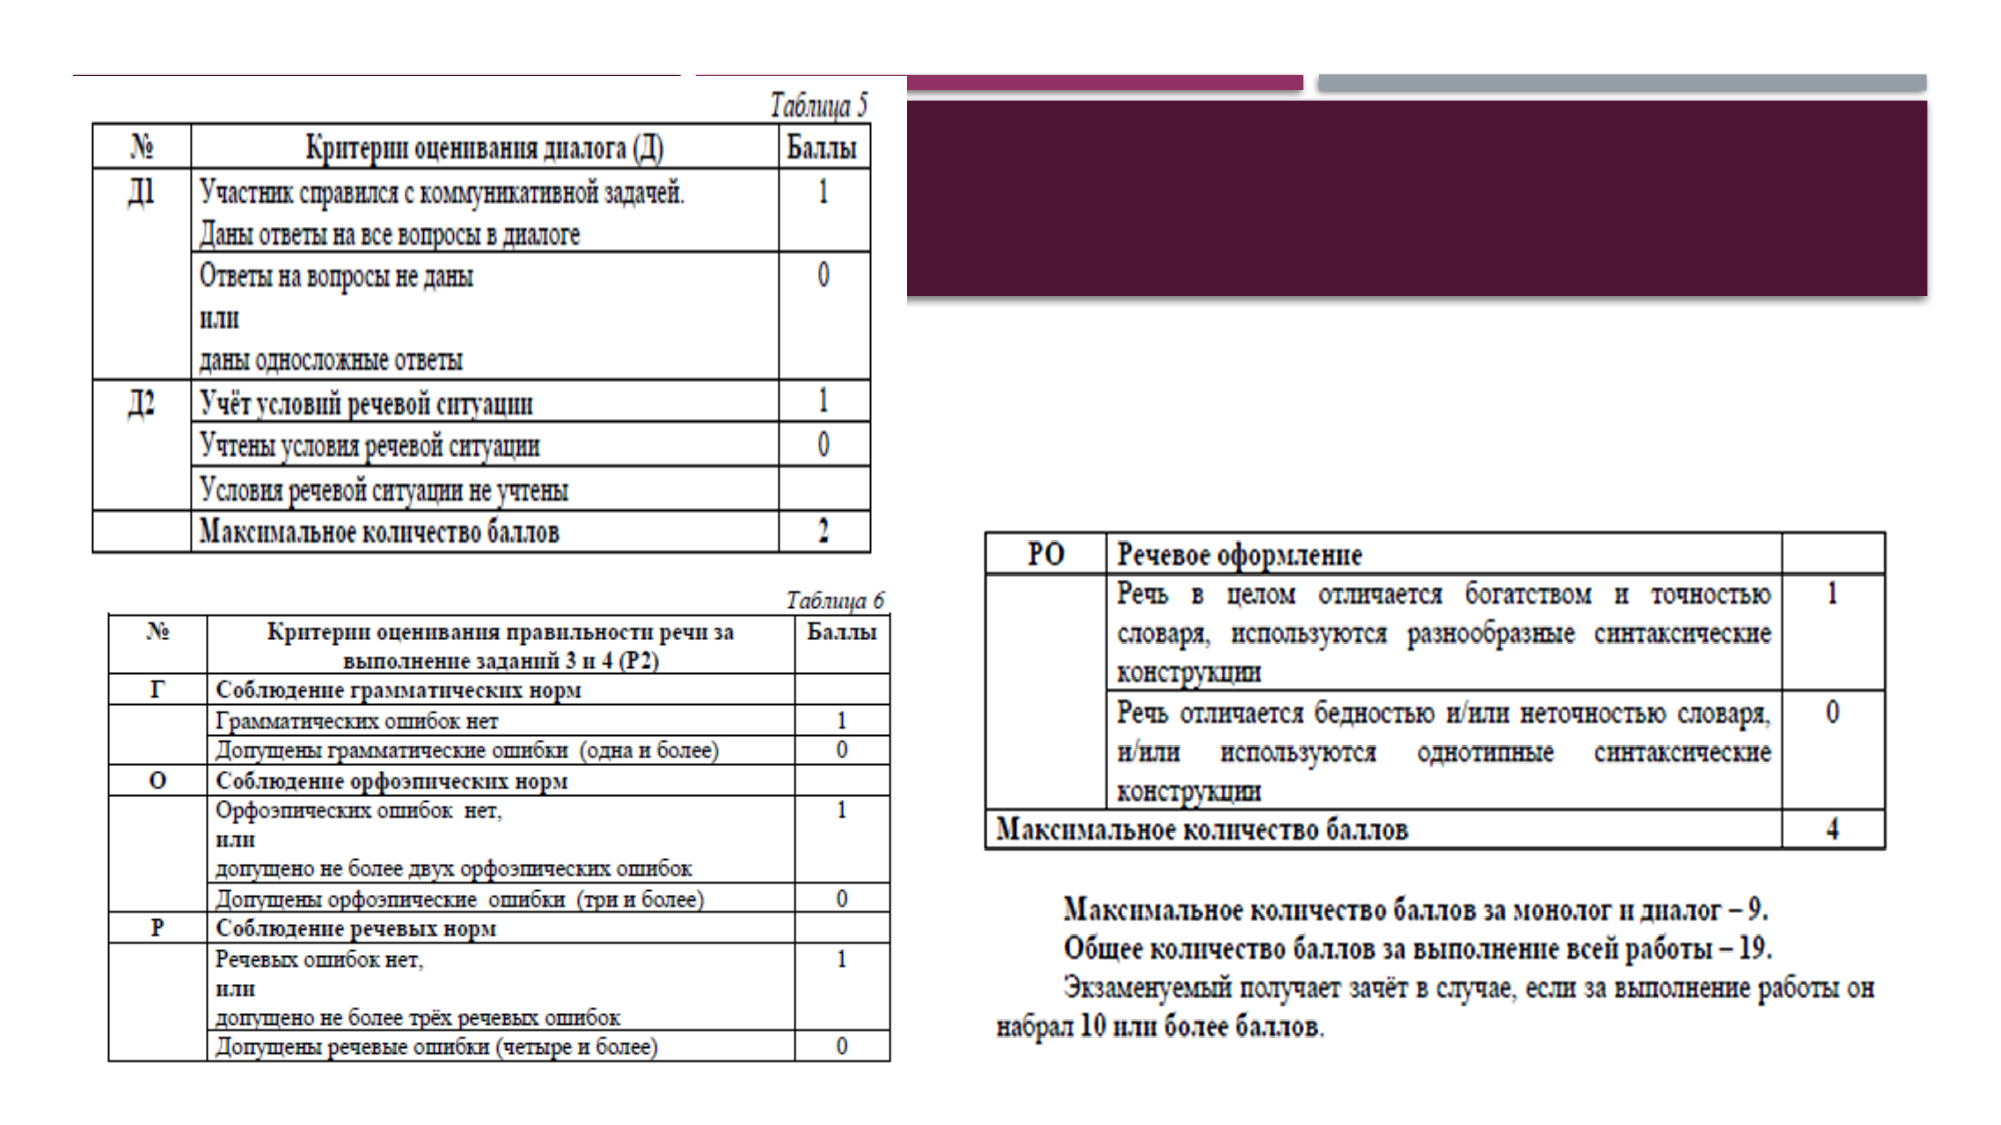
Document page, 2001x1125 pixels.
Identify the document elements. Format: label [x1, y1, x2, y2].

list [64, 76, 908, 580]
picture [964, 524, 1913, 1056]
picture [80, 578, 924, 1081]
